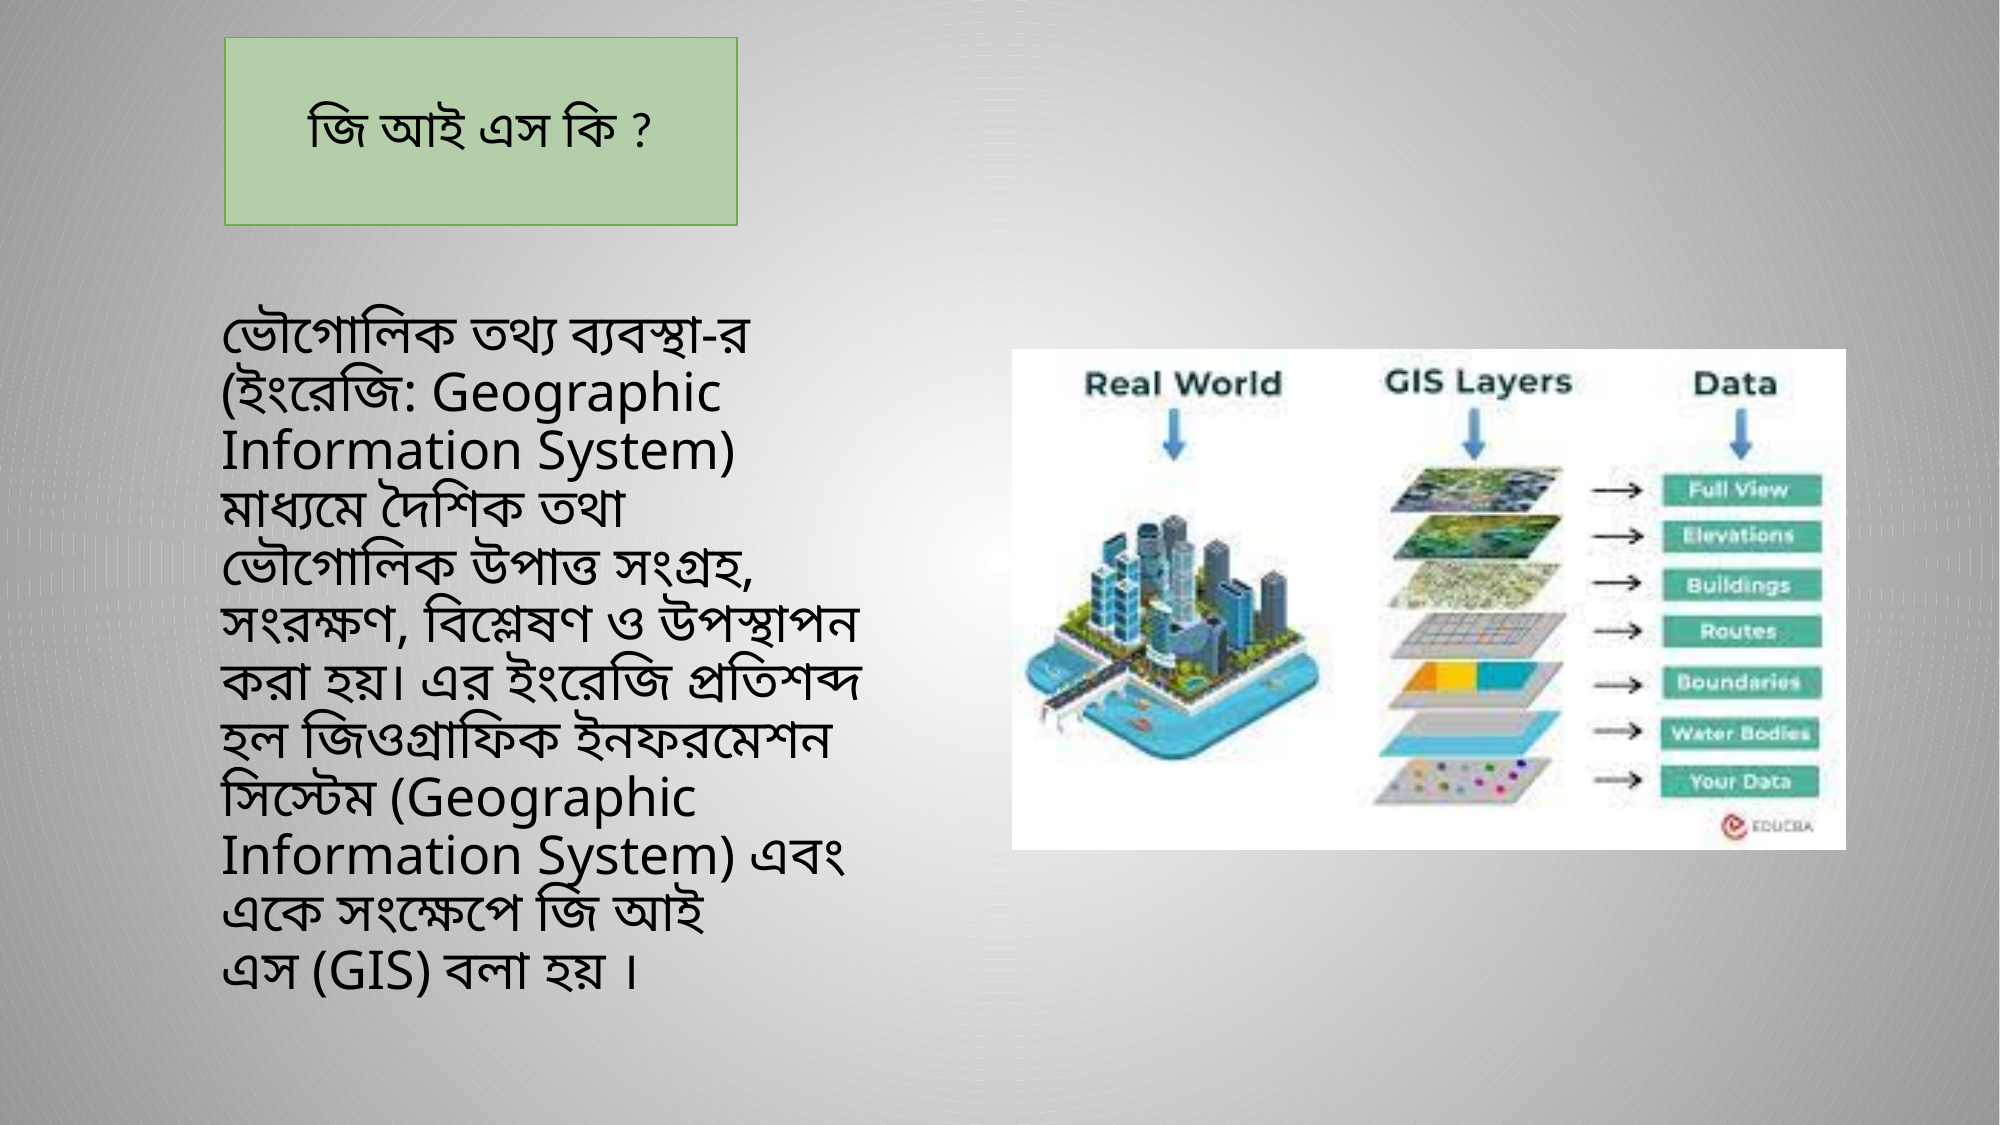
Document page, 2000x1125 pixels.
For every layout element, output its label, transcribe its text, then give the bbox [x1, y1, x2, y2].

title জি আই এস কি ? [224, 37, 738, 226]
list ভৌগোলিক তথ্য ব্যবস্থা-র (ইংরেজি: Geographic Information System) মাধ্যমে দৈশিক তথা ভৌগোলিক উপাত্ত সংগ্রহ, সংরক্ষণ, বিশ্লেষণ ও উপস্থাপন করা হয়। এর ইংরেজি প্রতিশব্দ হল জিওগ্রাফিক ইনফরমেশন সিস্টেম (Geographic Information System) এবং একে সংক্ষেপে জি আই এস (GIS) বলা হয় । [199, 299, 888, 1013]
picture [1011, 349, 1846, 851]
